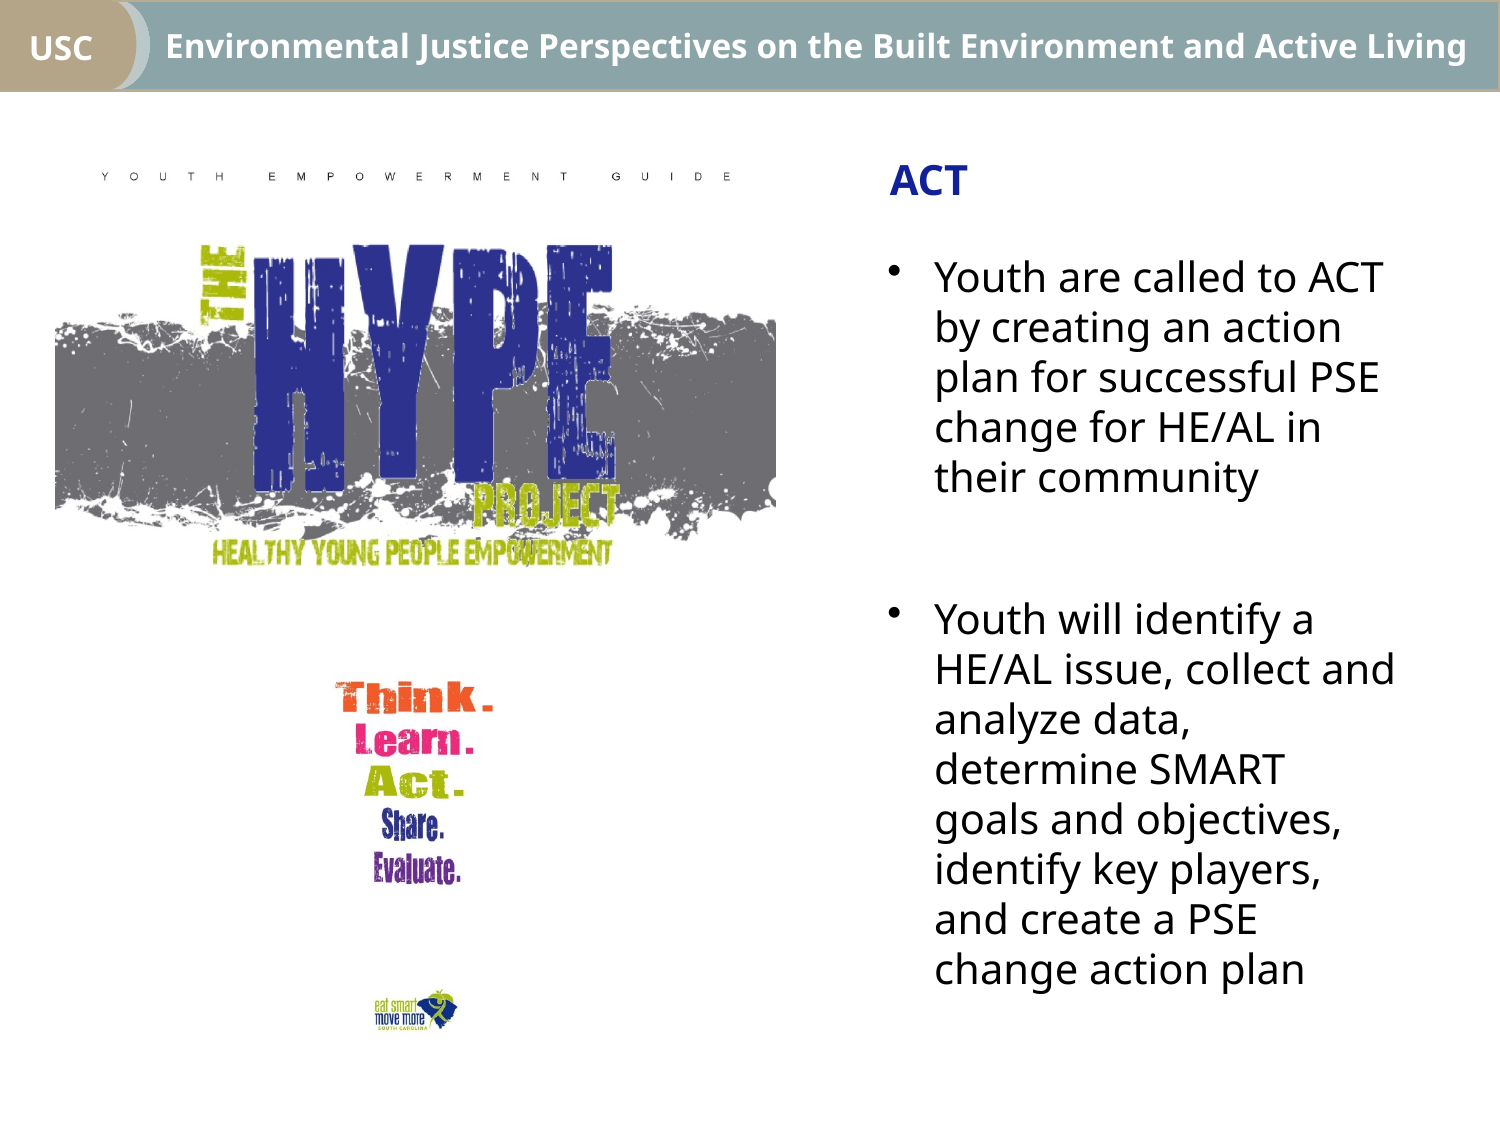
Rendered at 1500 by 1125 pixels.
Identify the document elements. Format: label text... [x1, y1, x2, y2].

text_box Youth are called to ACT by creating an action plan for successful PSE change for HE/AL in their community Youth will identify a HE/AL issue, collect and analyze data, determine SMART goals and objectives, identify key players, and create a PSE change action plan [872, 243, 1412, 1072]
picture [55, 148, 776, 1081]
text_box ACT [875, 148, 1447, 208]
